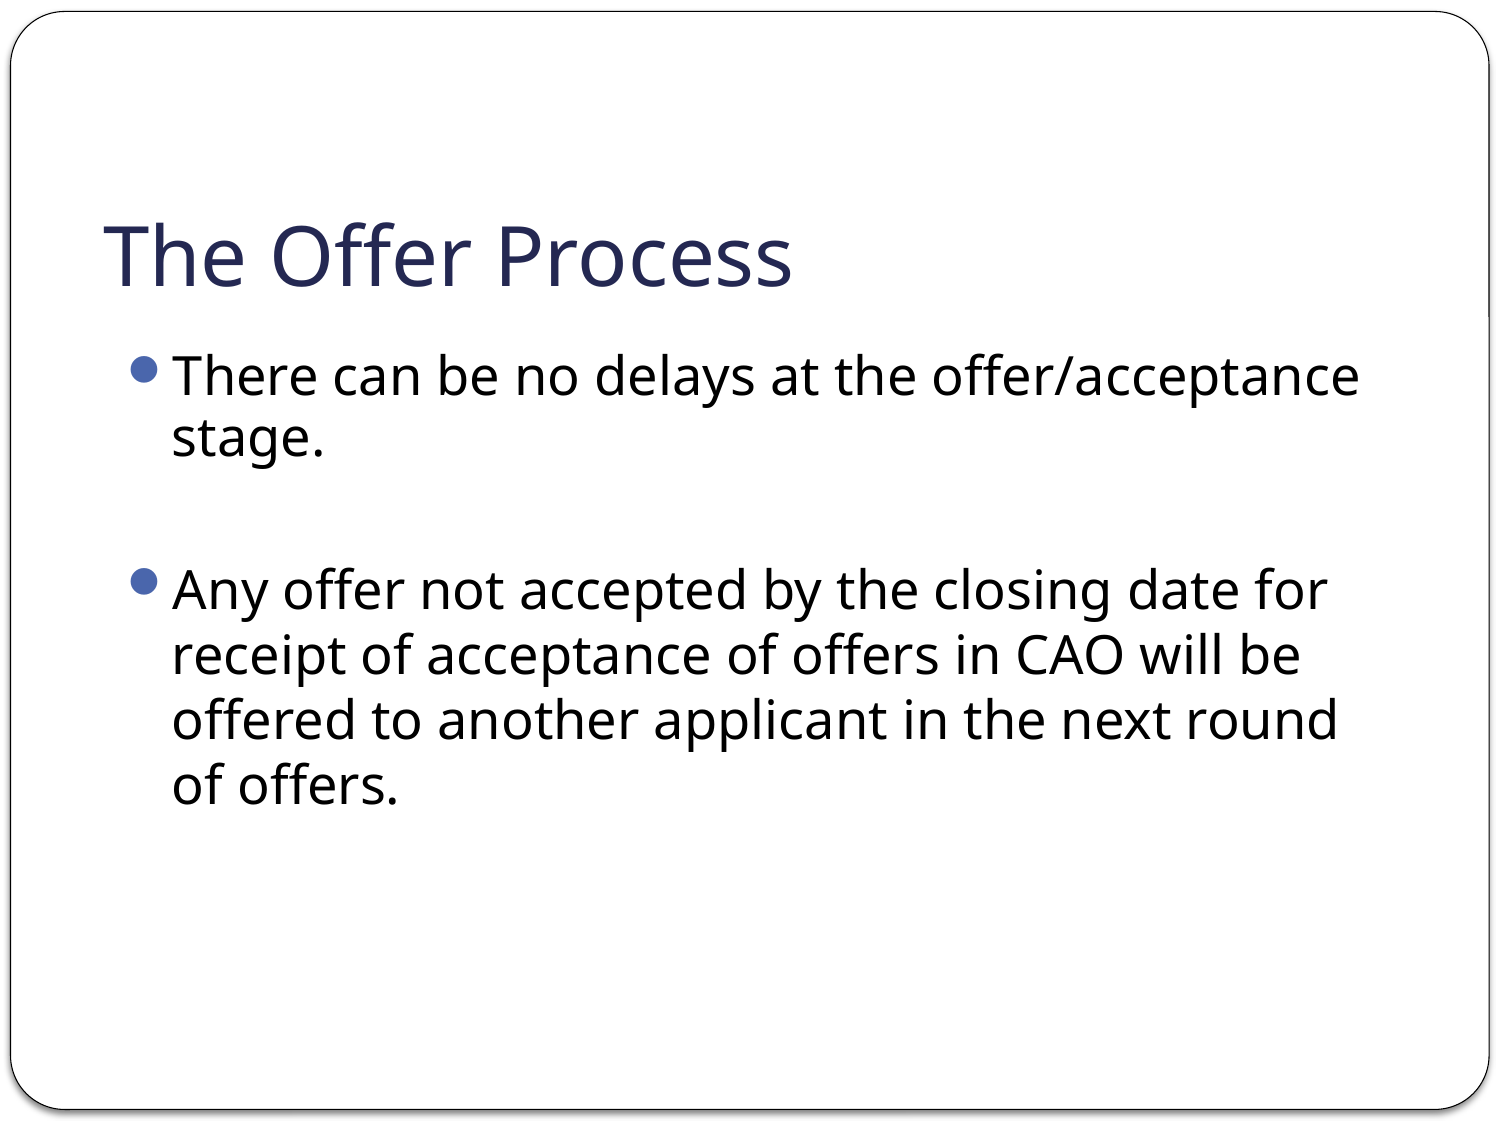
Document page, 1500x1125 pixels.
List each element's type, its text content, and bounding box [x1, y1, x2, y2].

list There can be no delays at the offer/acceptance stage. Any offer not accepted by the closing date for receipt of acceptance of offers in CAO will be offered to another applicant in the next round of offers. [112, 338, 1382, 939]
title The Offer Process [88, 125, 1364, 313]
